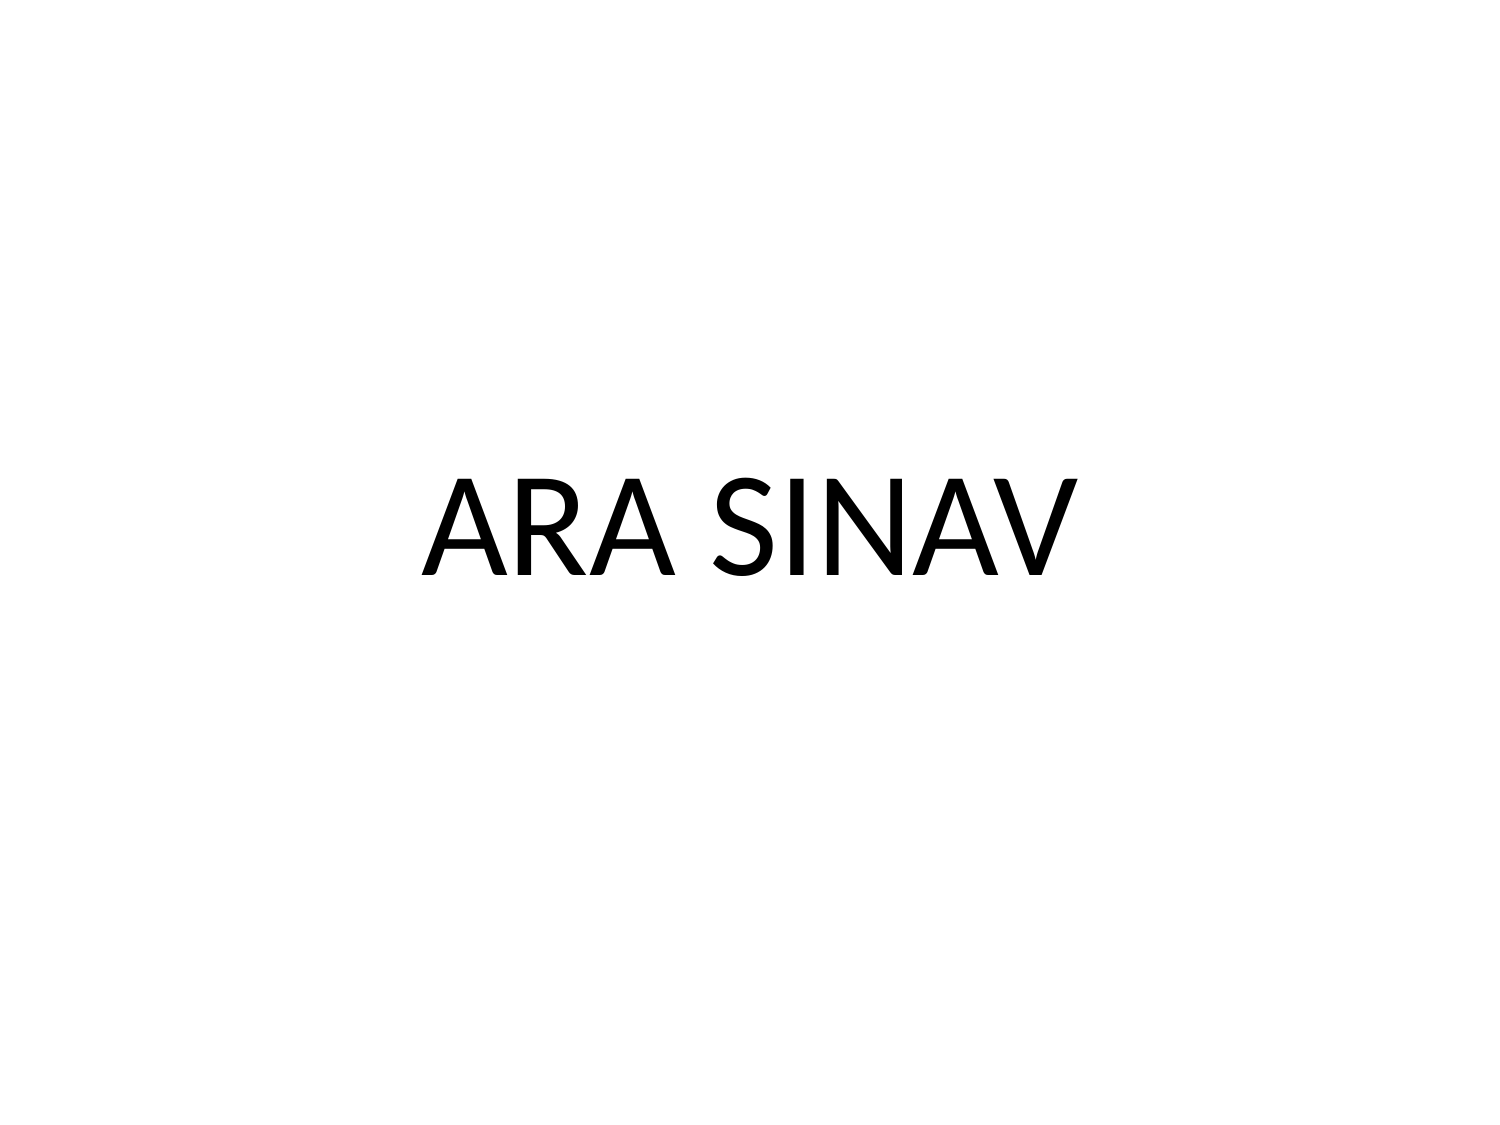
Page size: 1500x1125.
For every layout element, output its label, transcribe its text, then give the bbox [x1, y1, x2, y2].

title ARA SINAV [112, 184, 1388, 846]
